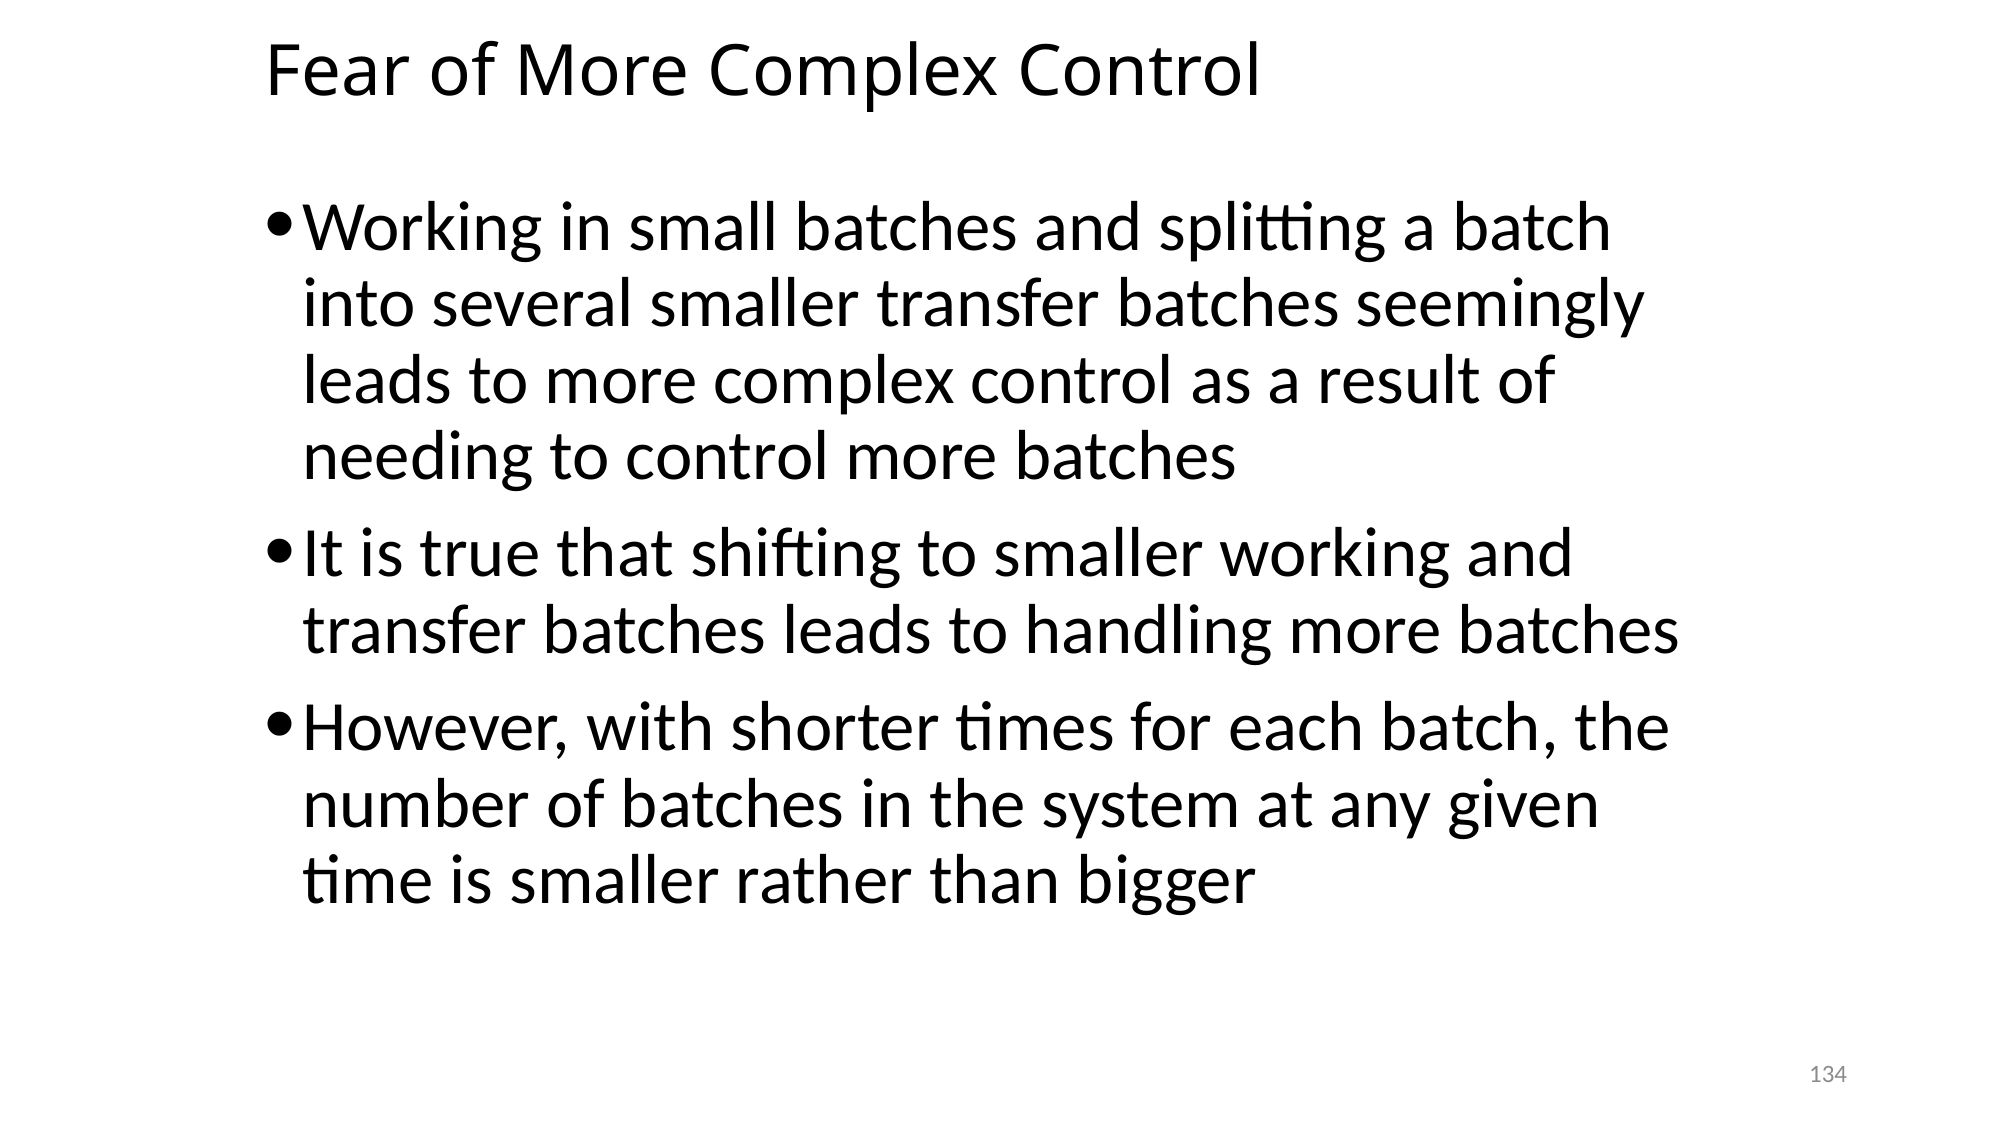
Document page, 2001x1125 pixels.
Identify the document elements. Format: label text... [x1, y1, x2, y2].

title Fear of More Complex Control [249, 0, 1750, 144]
list Working in small batches and splitting a batch into several smaller transfer batches seemingly leads to more complex control as a result of needing to control more batches It is true that shifting to smaller working and transfer batches leads to handling more batches However, with shorter times for each batch, the number of batches in the system at any given time is smaller rather than bigger [249, 181, 1750, 1125]
slide_number 134 [1750, 1042, 1863, 1103]
